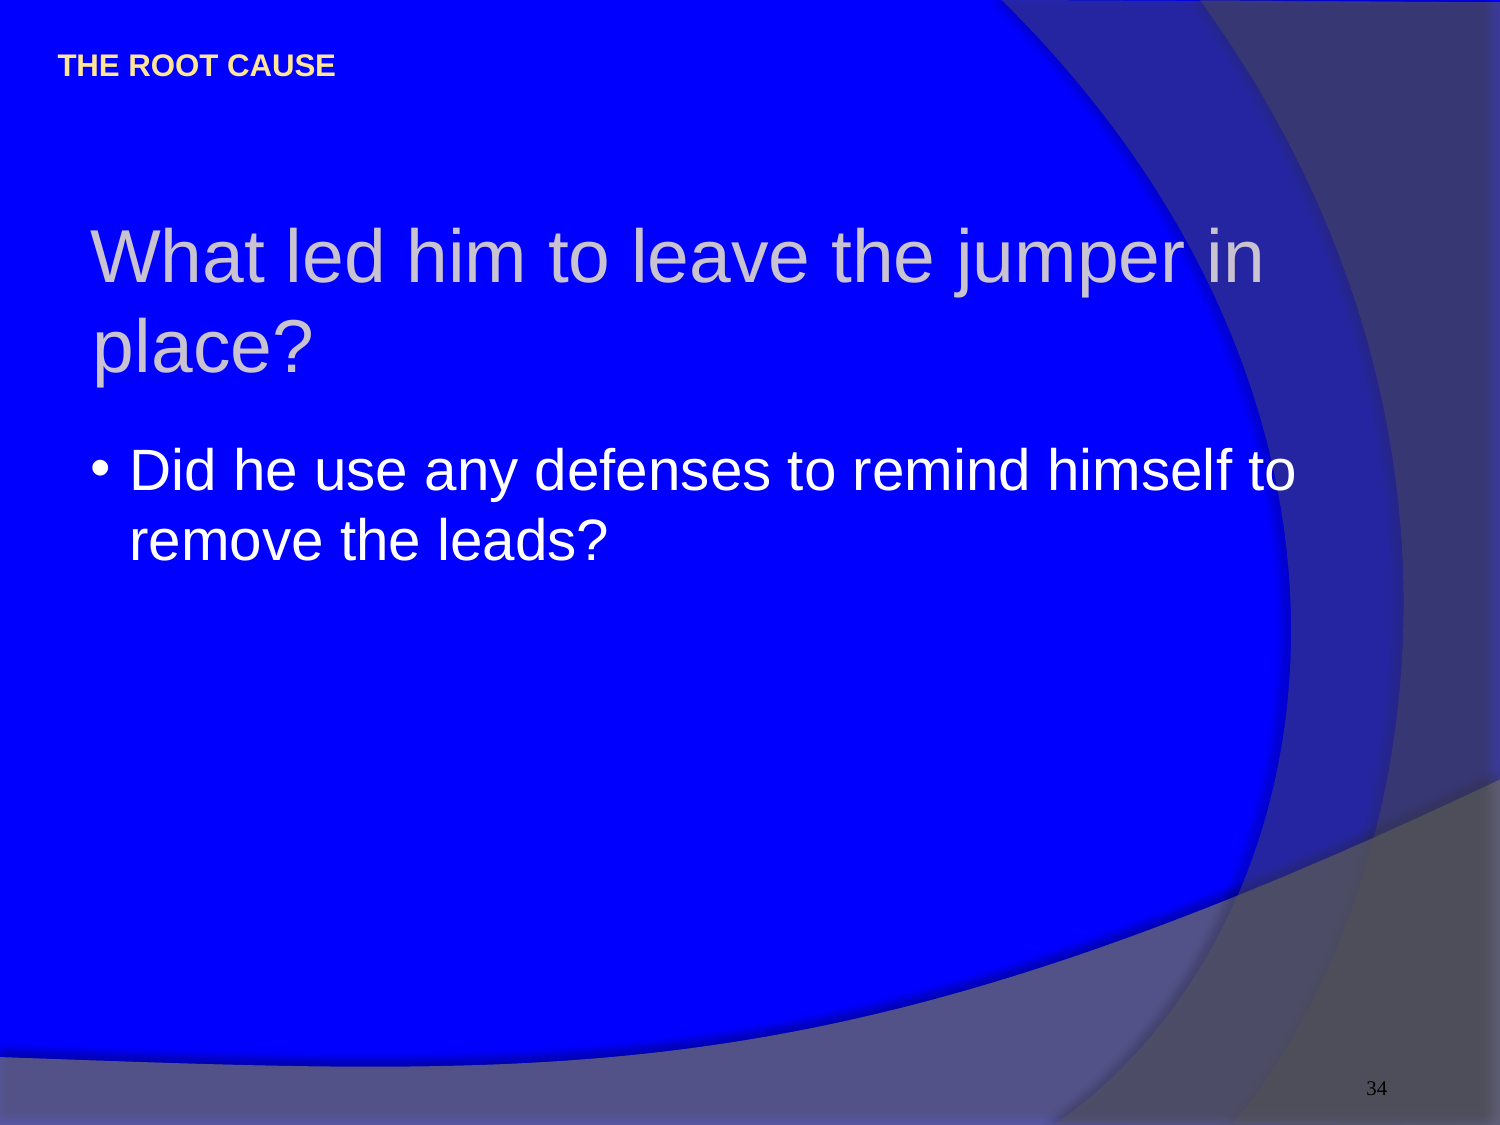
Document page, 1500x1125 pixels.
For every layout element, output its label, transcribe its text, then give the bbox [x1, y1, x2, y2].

text_box What led him to leave the jumper in place? Did he use any defenses to remind himself to remove the leads? [75, 199, 1463, 580]
slide_number 34 [1074, 1025, 1388, 1100]
title The Root Cause [50, 38, 1438, 238]
